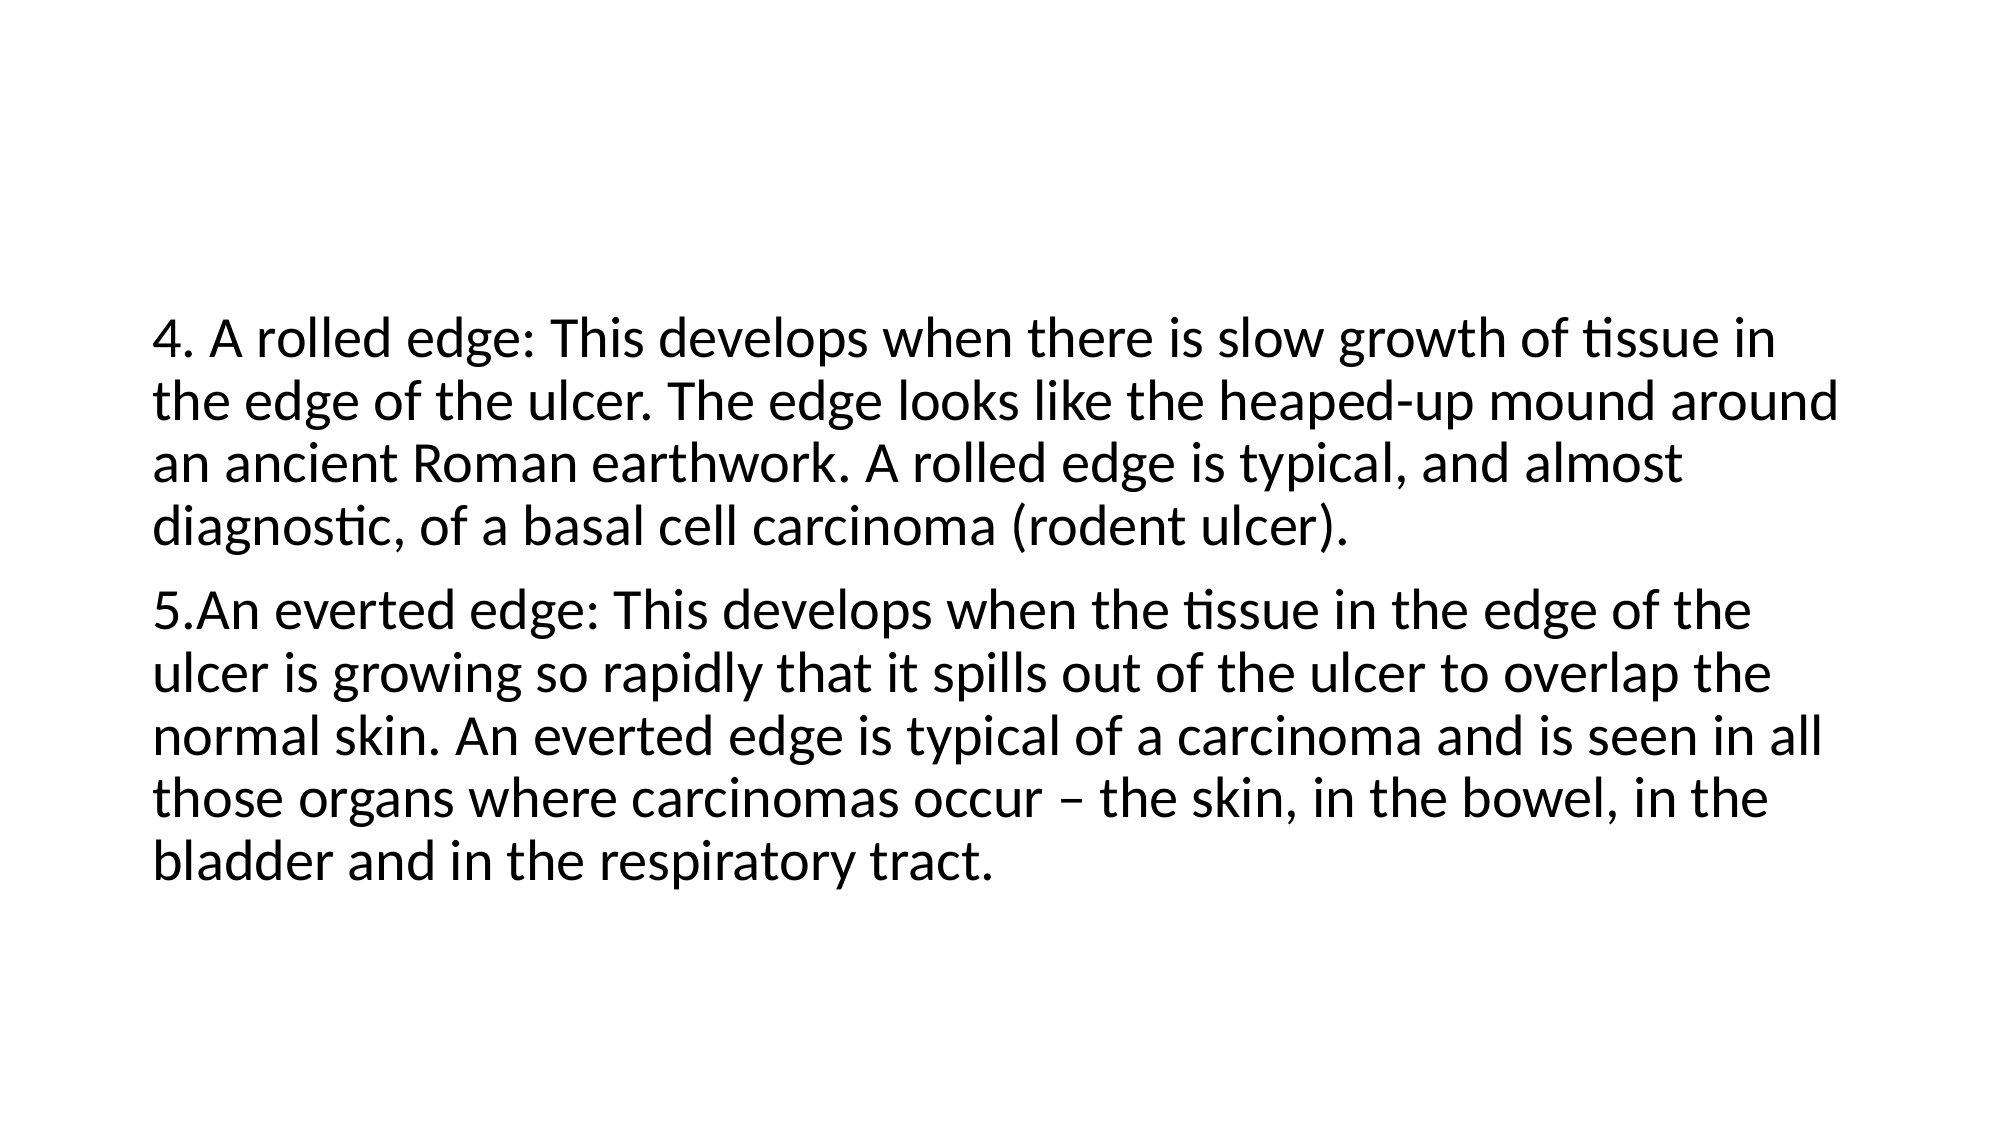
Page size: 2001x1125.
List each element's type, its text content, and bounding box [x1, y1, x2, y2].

list 4. A rolled edge: This develops when there is slow growth of tissue in the edge of the ulcer. The edge looks like the heaped-up mound around an ancient Roman earthwork. A rolled edge is typical, and almost diagnostic, of a basal cell carcinoma (rodent ulcer). 5.An everted edge: This develops when the tissue in the edge of the ulcer is growing so rapidly that it spills out of the ulcer to overlap the normal skin. An everted edge is typical of a carcinoma and is seen in all those organs where carcinomas occur – the skin, in the bowel, in the bladder and in the respiratory tract. [137, 299, 1863, 1014]
